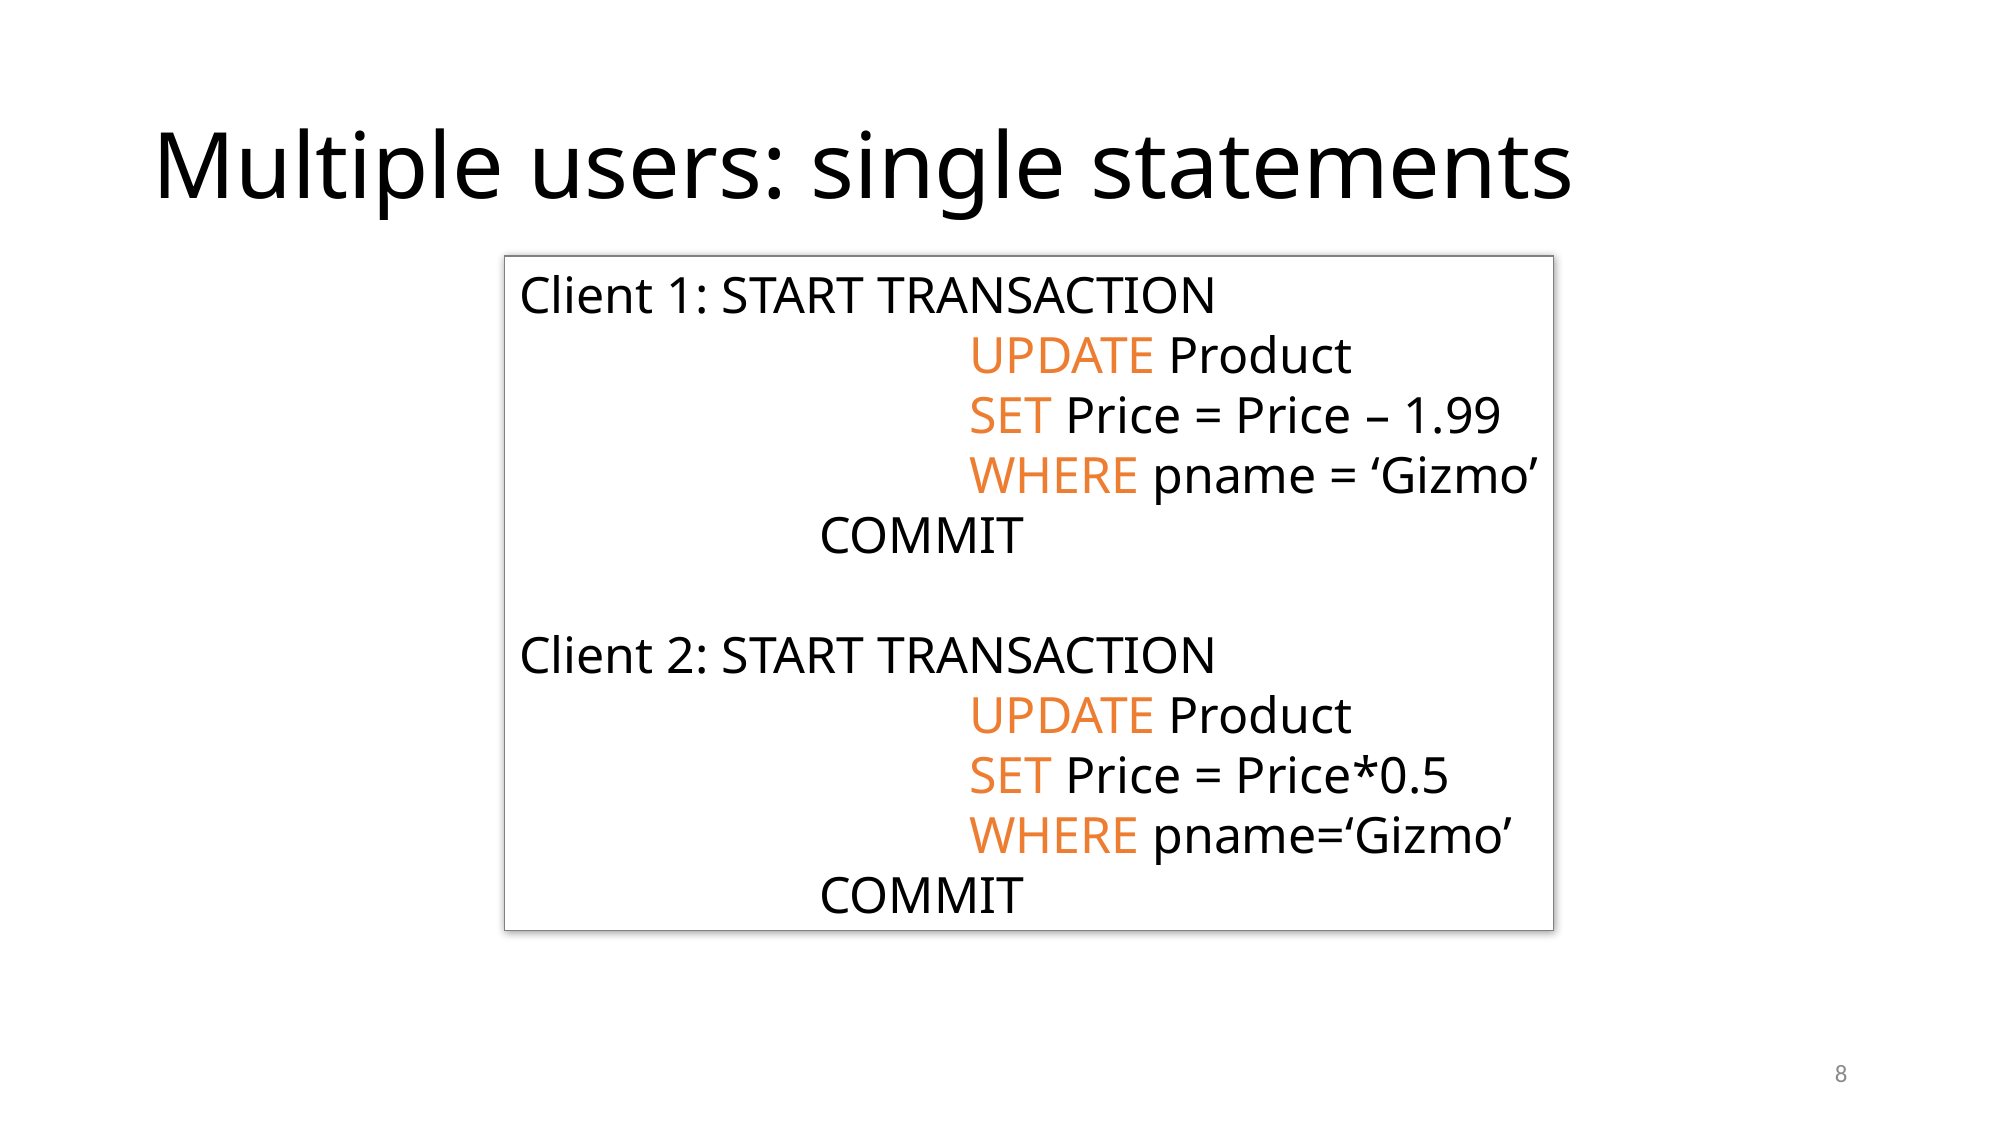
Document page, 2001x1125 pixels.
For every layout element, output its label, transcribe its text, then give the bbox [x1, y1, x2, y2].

slide_number 8 [1412, 1042, 1863, 1103]
title Multiple users: single statements [137, 59, 1863, 278]
text_box Client 1: START TRANSACTION UPDATE Product SET Price = Price – 1.99 WHERE pname = ‘Gizmo’ COMMIT Client 2: START TRANSACTION UPDATE Product SET Price = Price*0.5 WHERE pname=‘Gizmo’ COMMIT [504, 255, 1554, 931]
